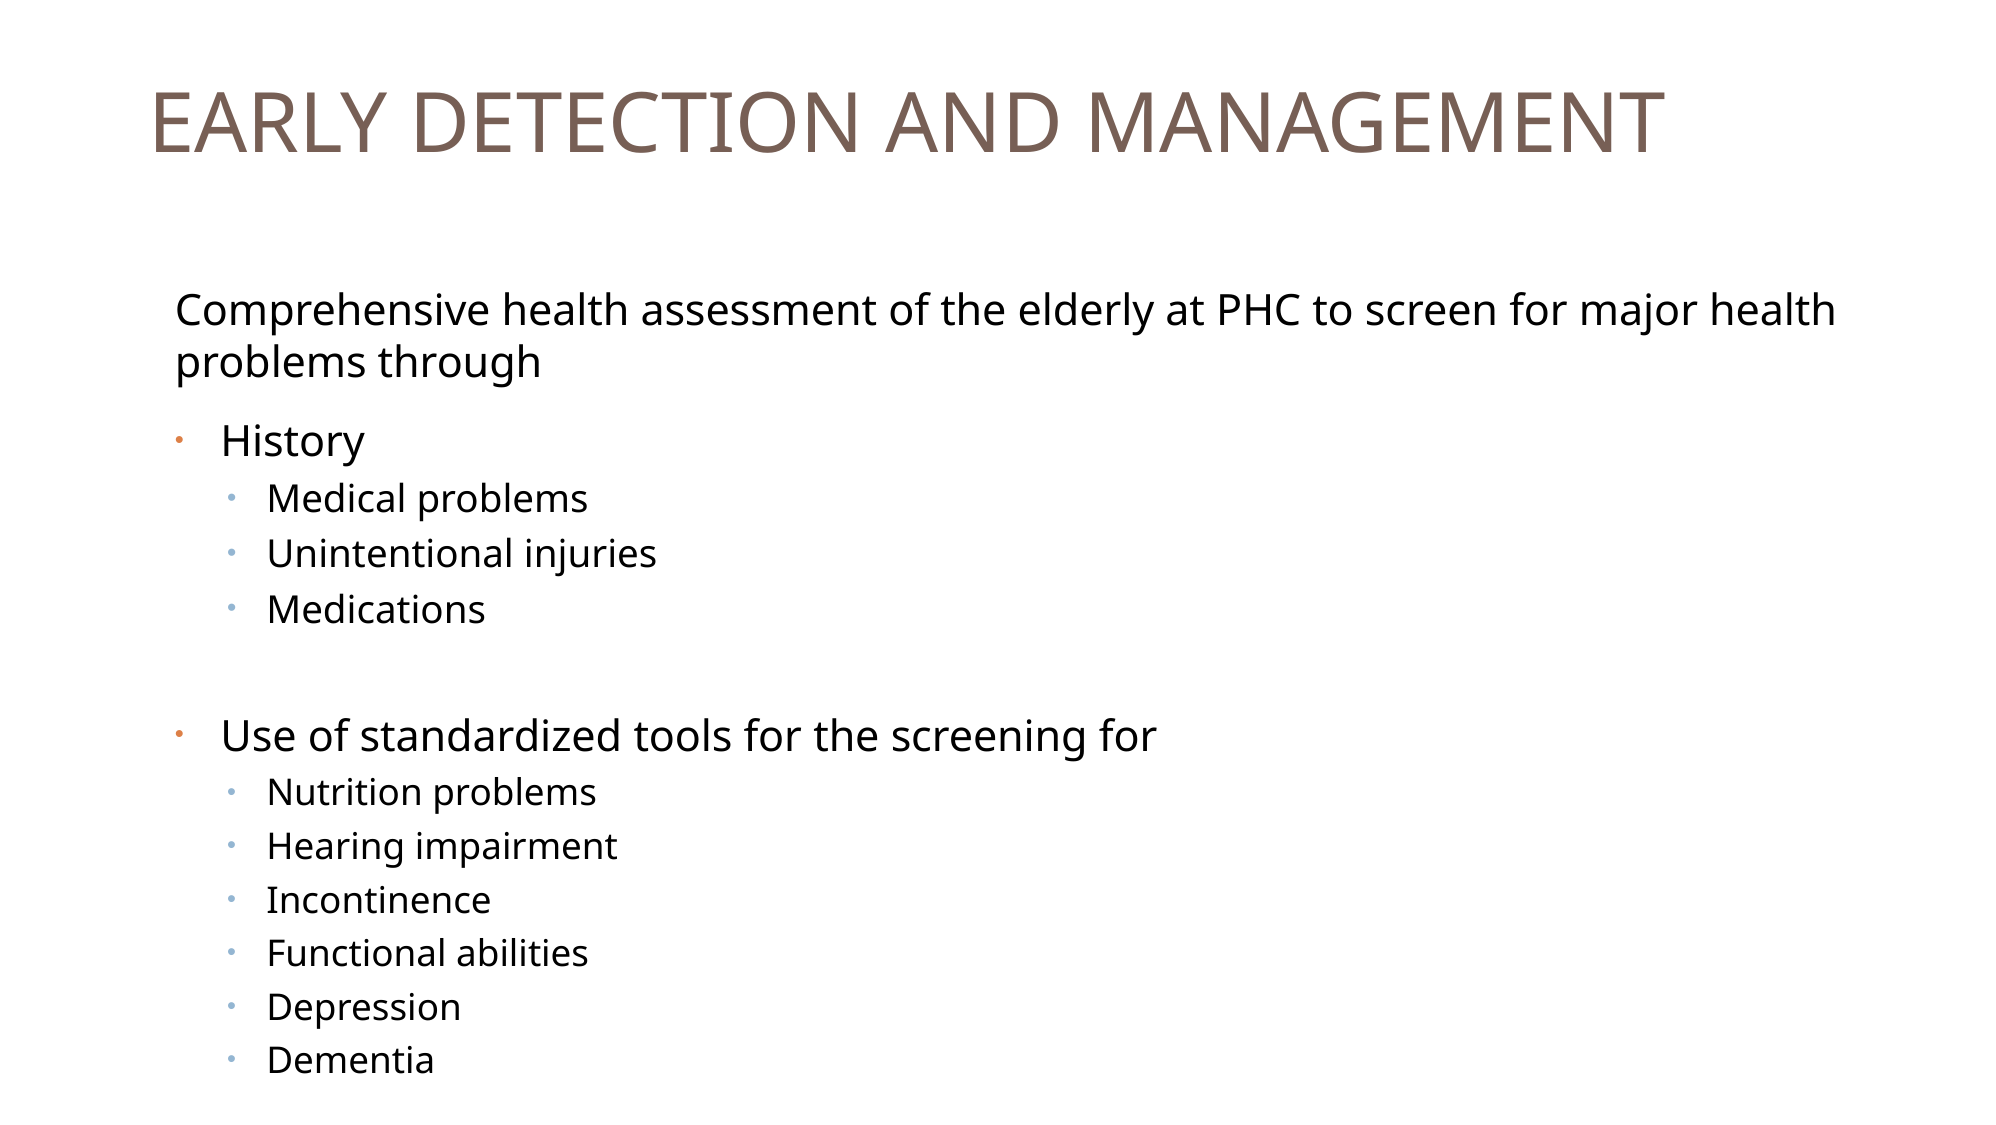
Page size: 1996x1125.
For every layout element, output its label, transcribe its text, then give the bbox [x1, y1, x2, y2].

title EARLY DETECTION AND MANAGEMENT [133, 37, 1913, 200]
list Comprehensive health assessment of the elderly at PHC to screen for major health problems through History Medical problems Unintentional injuries Medications Use of standardized tools for the screening for Nutrition problems Hearing impairment Incontinence Functional abilities Depression Dementia [160, 275, 1910, 1100]
